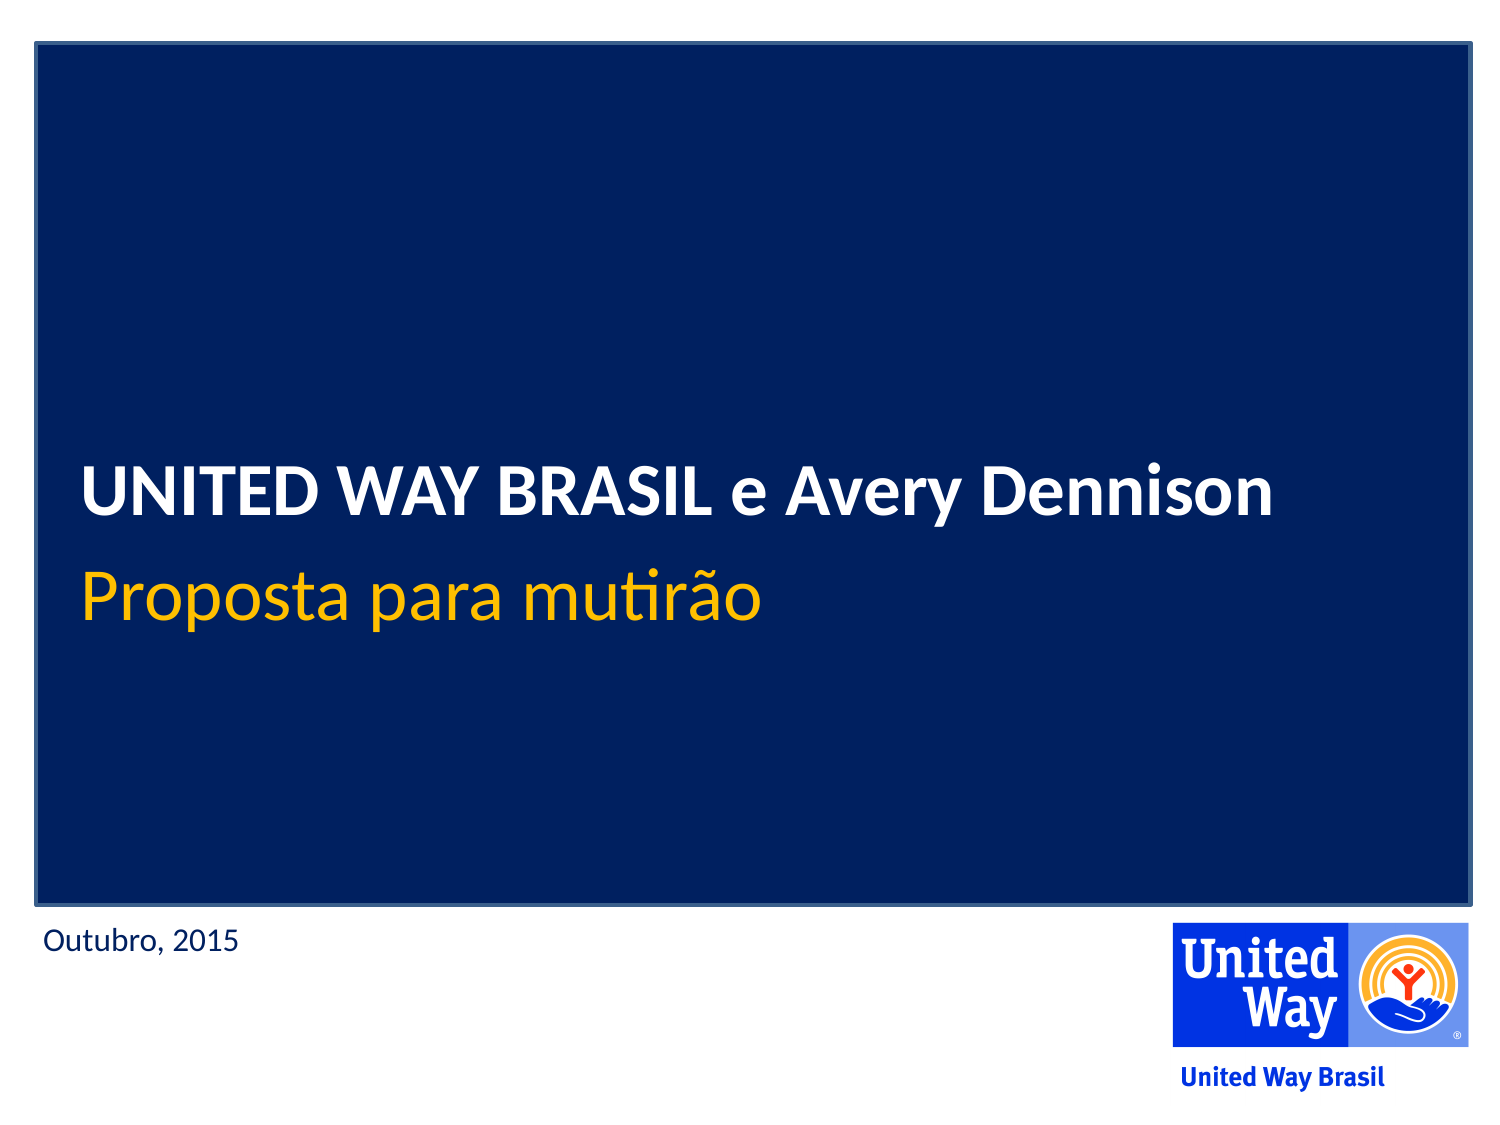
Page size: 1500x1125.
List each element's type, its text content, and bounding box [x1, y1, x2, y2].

picture [1170, 919, 1471, 1107]
text_box [34, 41, 1473, 907]
text_box UNITED WAY BRASIL e Avery Dennison Proposta para mutirão [66, 432, 1500, 753]
text_box Outubro, 2015 [28, 910, 255, 966]
